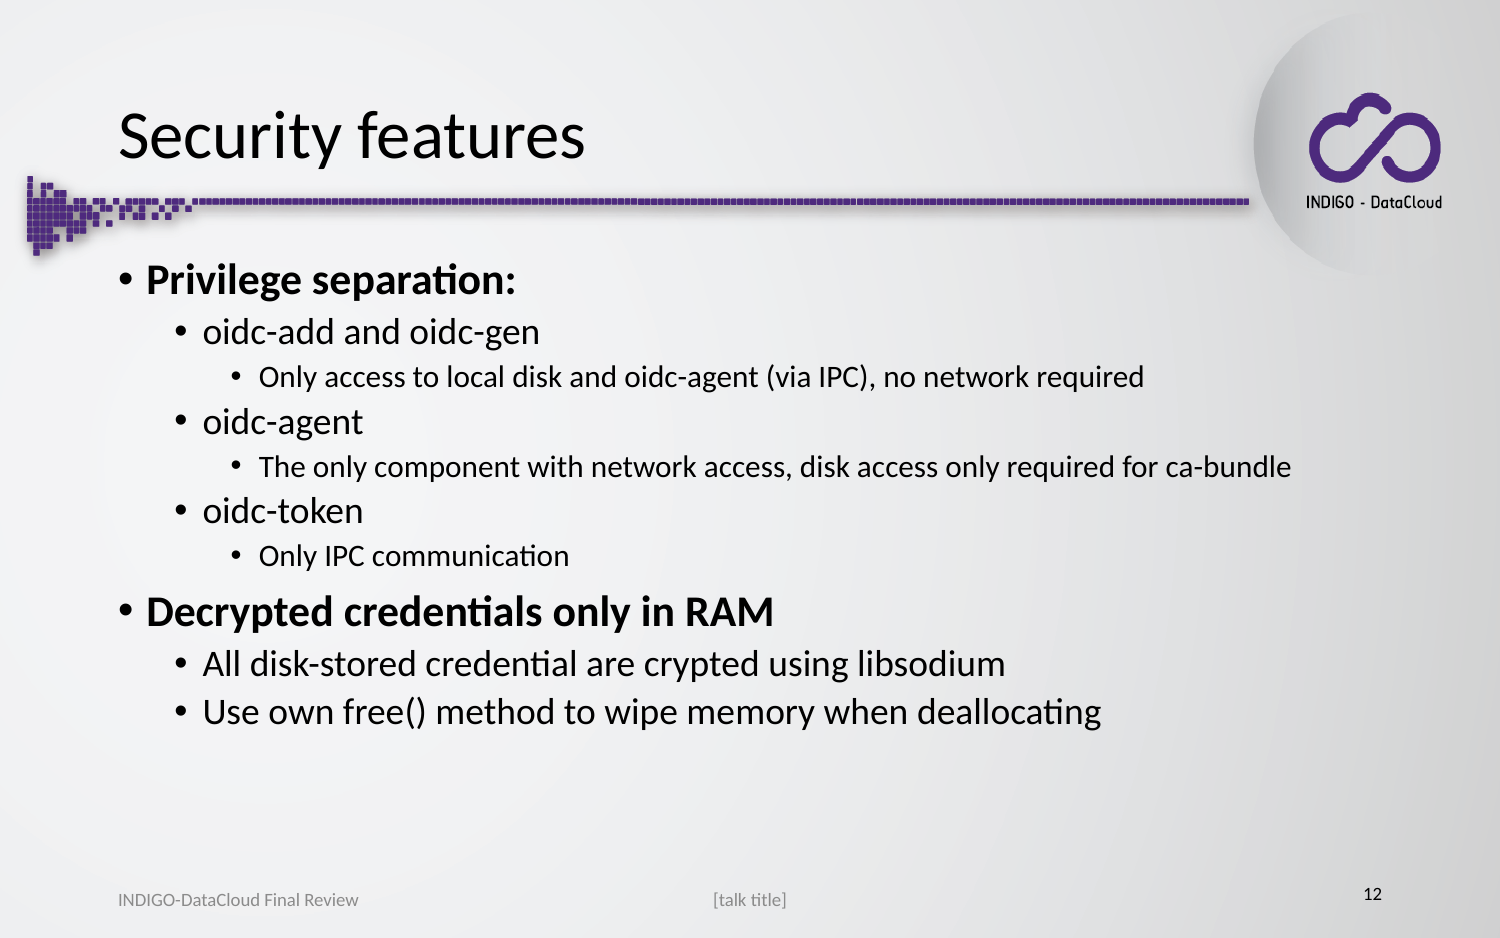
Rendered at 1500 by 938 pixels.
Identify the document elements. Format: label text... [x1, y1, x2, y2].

list Privilege separation: oidc-add and oidc-gen Only access to local disk and oidc-agent (via IPC), no network required oidc-agent The only component with network access, disk access only required for ca-bundle oidc-token Only IPC communication Decrypted credentials only in RAM All disk-stored credential are crypted using libsodium Use own free() method to wipe memory when deallocating [103, 249, 1397, 845]
slide_number INDIGO-DataCloud Final Review [103, 873, 440, 924]
slide_number 12 [1277, 868, 1397, 918]
picture [0, 0, 1500, 938]
title Security features [103, 46, 1397, 228]
footer [talk title] [440, 873, 1060, 924]
